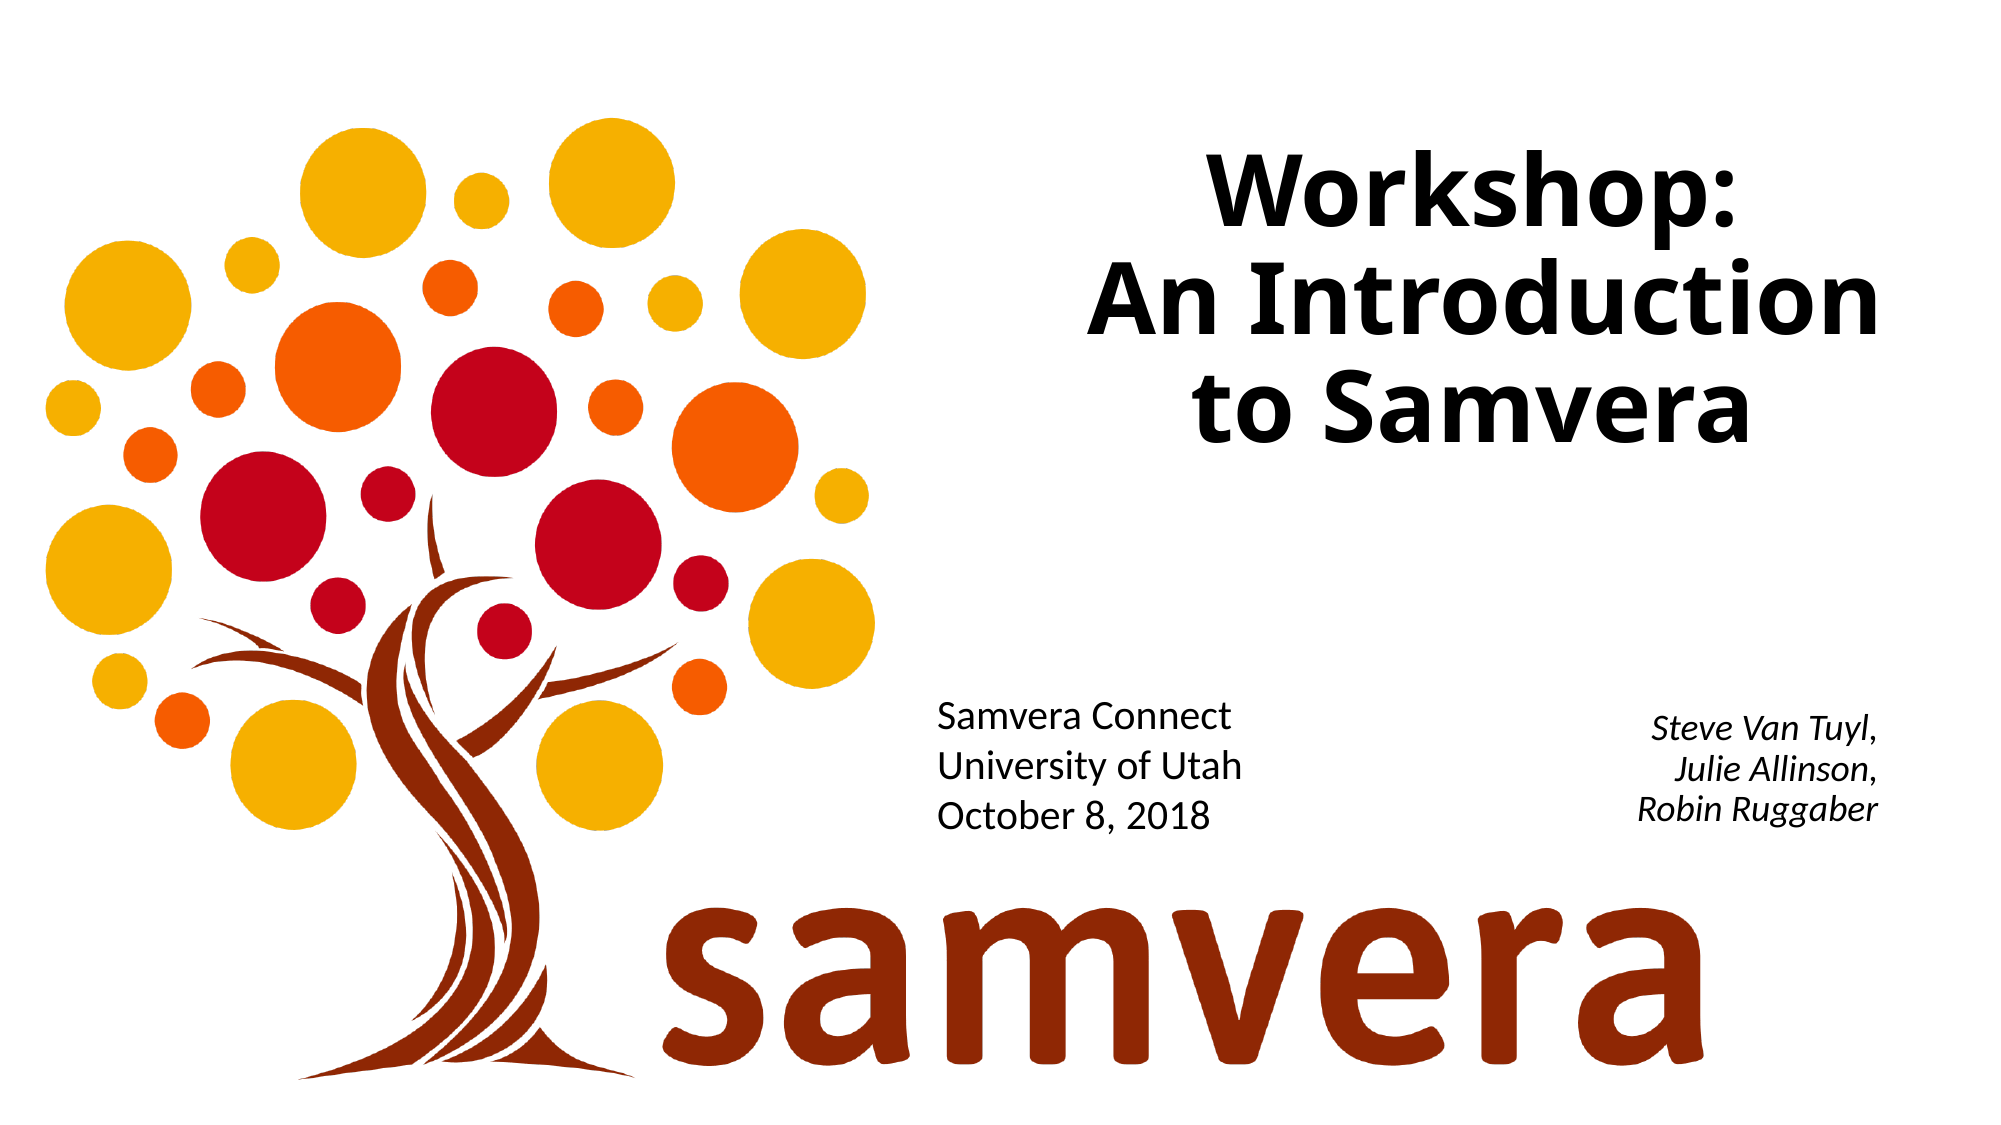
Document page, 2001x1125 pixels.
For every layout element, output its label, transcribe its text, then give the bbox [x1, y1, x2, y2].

picture [37, 115, 1706, 1084]
subtitle Steve Van Tuyl, Julie Allinson, Robin Ruggaber [1706, 700, 1902, 857]
title Workshop: An Introduction to Samvera [1706, 156, 1902, 586]
